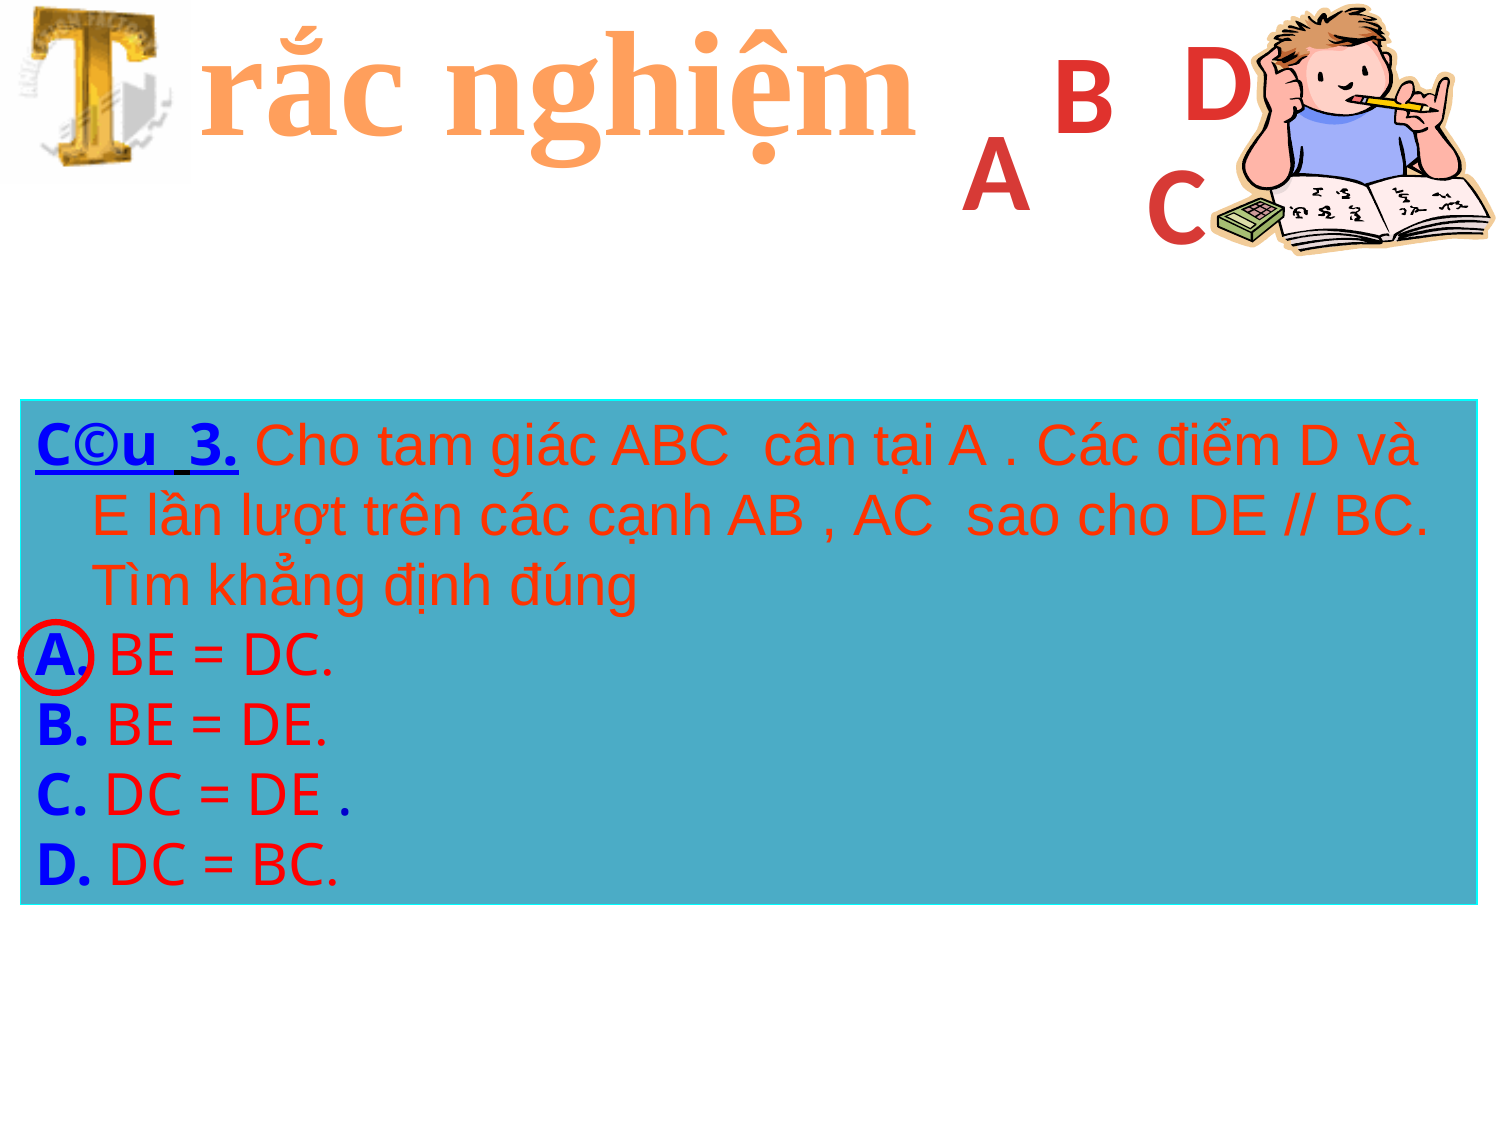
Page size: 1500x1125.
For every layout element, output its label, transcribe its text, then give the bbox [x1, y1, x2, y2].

text_box [20, 622, 92, 693]
picture [1209, 0, 1500, 261]
text_box B [1037, 13, 1131, 164]
text_box rắc nghiệm [194, 0, 1063, 173]
text_box C [1137, 124, 1163, 275]
text_box A [947, 90, 1045, 241]
picture [0, 0, 191, 184]
text_box C©u 3. Cho tam giác ABC cân tại A . Các điểm D và E lần lượt trên các cạnh AB , AC sao cho DE // BC. Tìm khẳng định đúng A. BE = DC. B. BE = DE. C. DC = DE . D. DC = BC. [20, 399, 1478, 905]
text_box D [1168, 0, 1207, 151]
